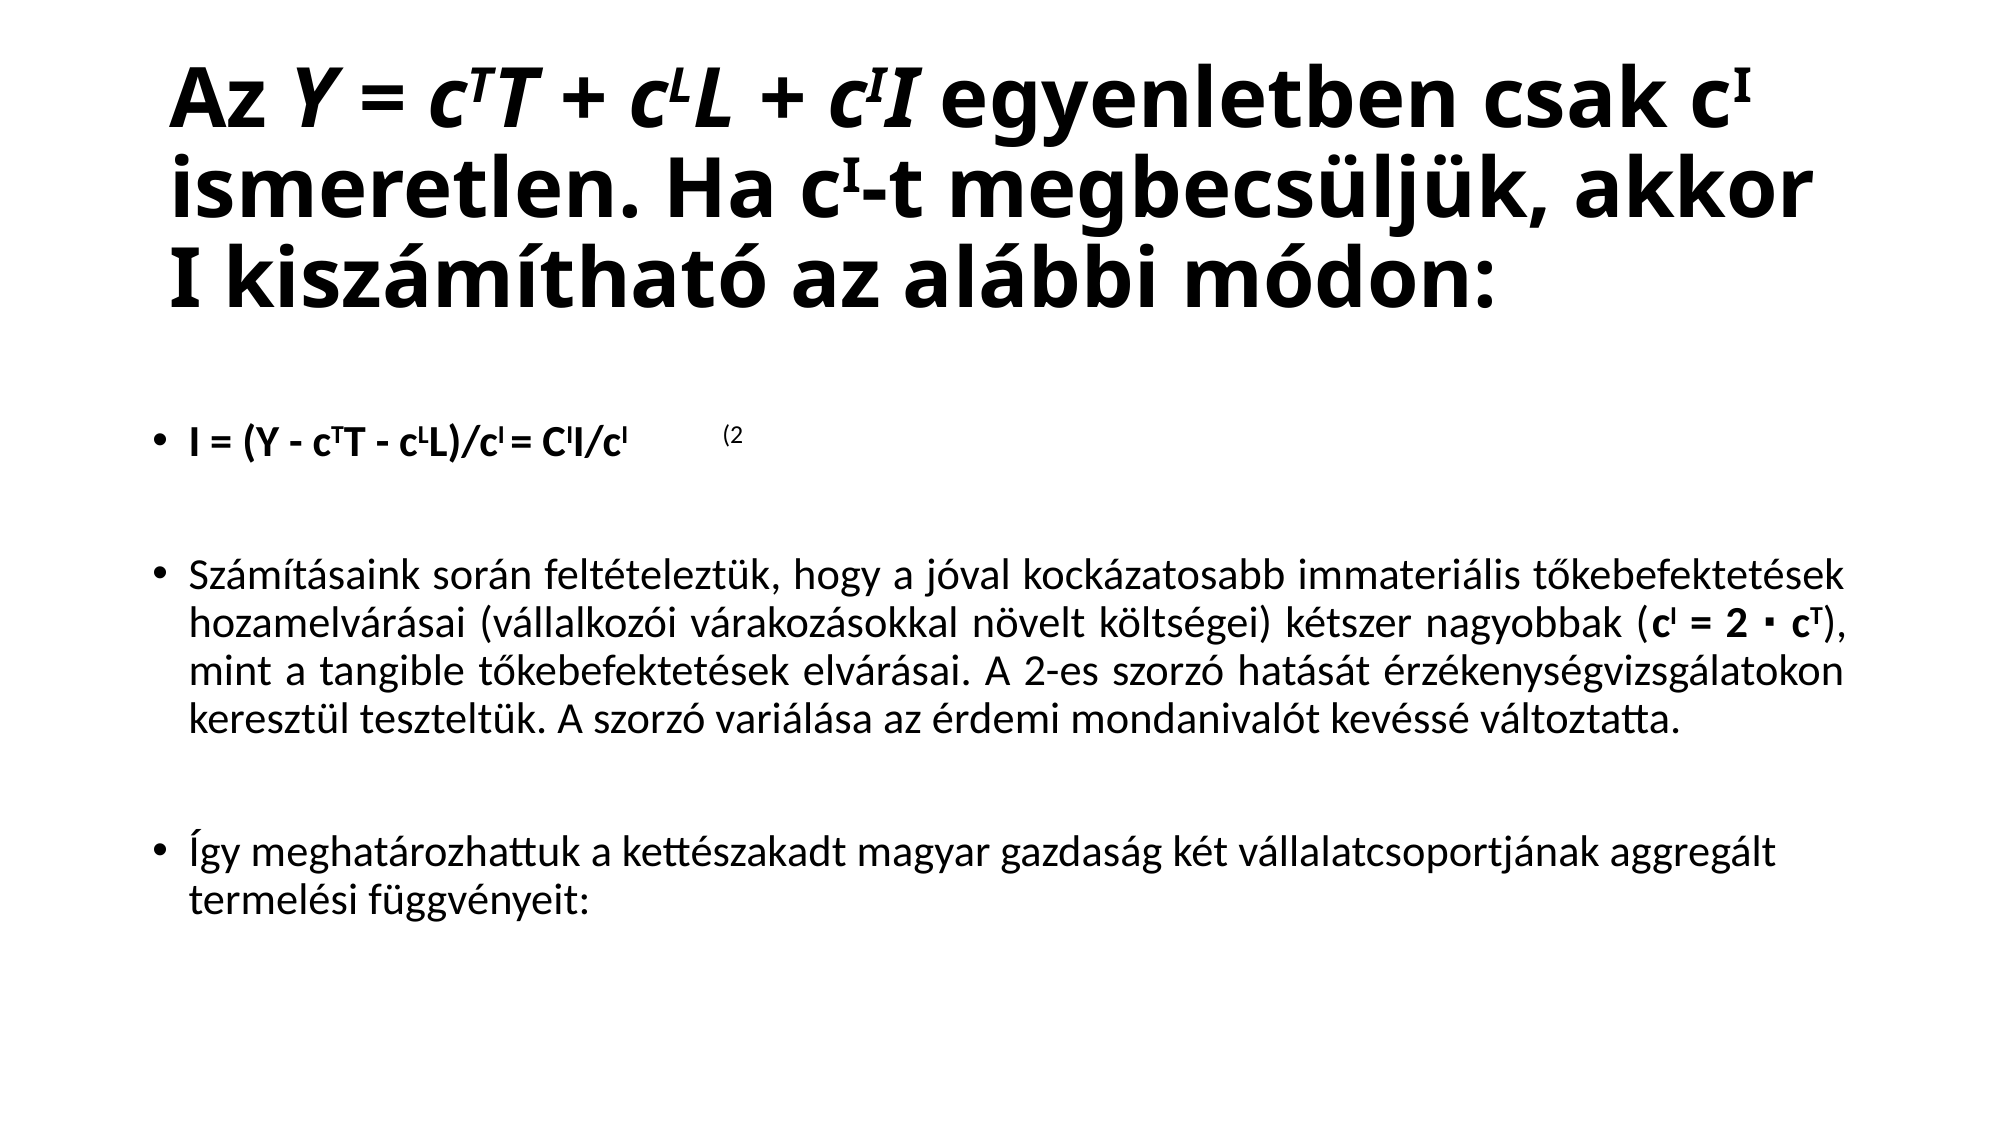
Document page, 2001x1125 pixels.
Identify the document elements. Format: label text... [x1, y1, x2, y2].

title Az Y = cTT + cLL + cII egyenletben csak cI ismeretlen. Ha cI-t megbecsüljük, akkor I kiszámítható az alábbi módon: [154, 50, 1880, 330]
list I = (Y - cTT - cLL)/cI = CII/cI (2 Számításaink során feltételeztük, hogy a jóval kockázatosabb immateriális tőkebefektetések hozamelvárásai (vállalkozói várakozásokkal növelt költségei) kétszer nagyobbak (cI = 2 ∙ cT), mint a tangible tőkebefektetések elvárásai. A 2-es szorzó hatását érzékenységvizsgálatokon keresztül teszteltük. A szorzó variálása az érdemi mondanivalót kevéssé változtatta. Így meghatározhattuk a kettészakadt magyar gazdaság két vállalatcsoportjának aggregált termelési függvényeit: [137, 410, 1863, 955]
